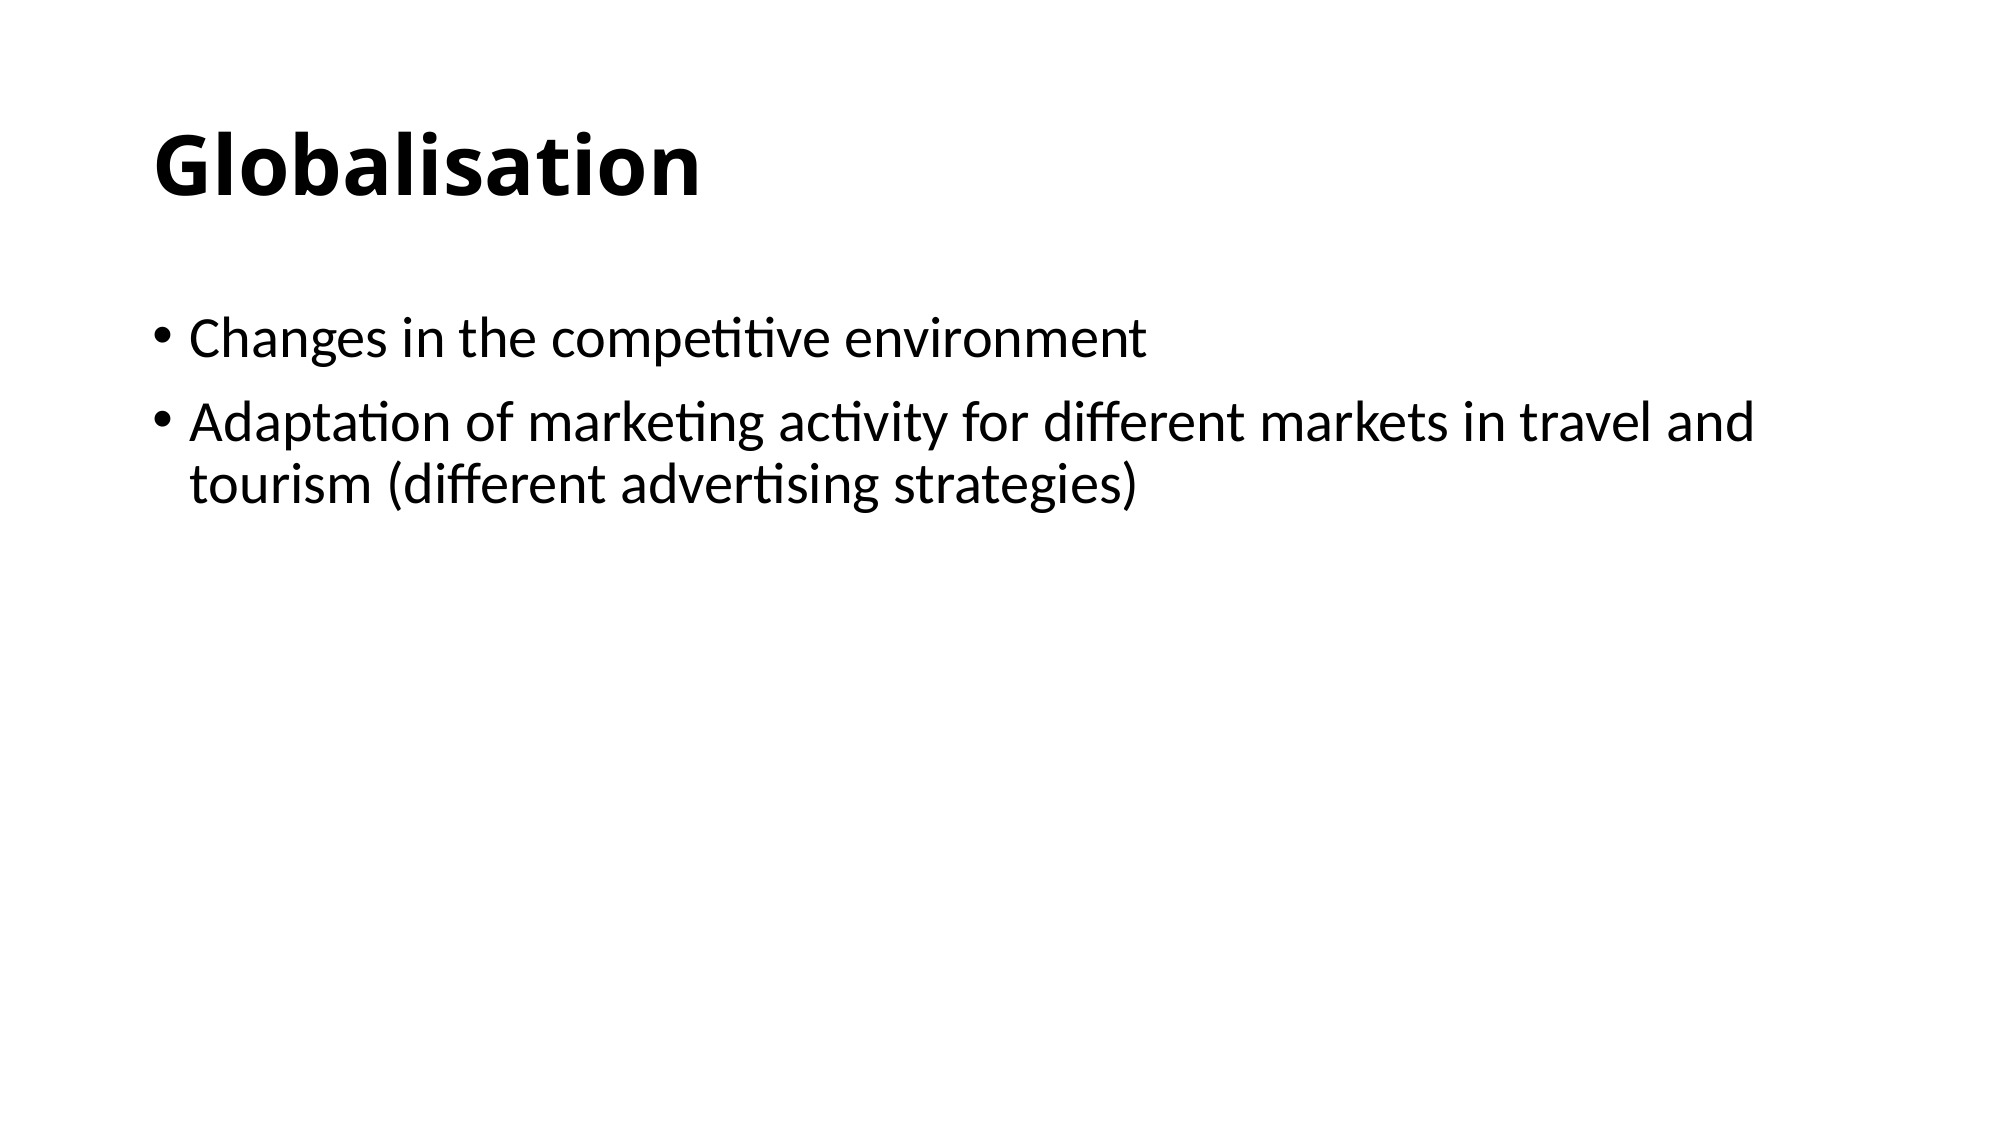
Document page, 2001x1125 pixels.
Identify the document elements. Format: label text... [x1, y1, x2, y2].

title Globalisation [137, 59, 1863, 278]
list Changes in the competitive environment Adaptation of marketing activity for different markets in travel and tourism (different advertising strategies) [137, 299, 1863, 1014]
